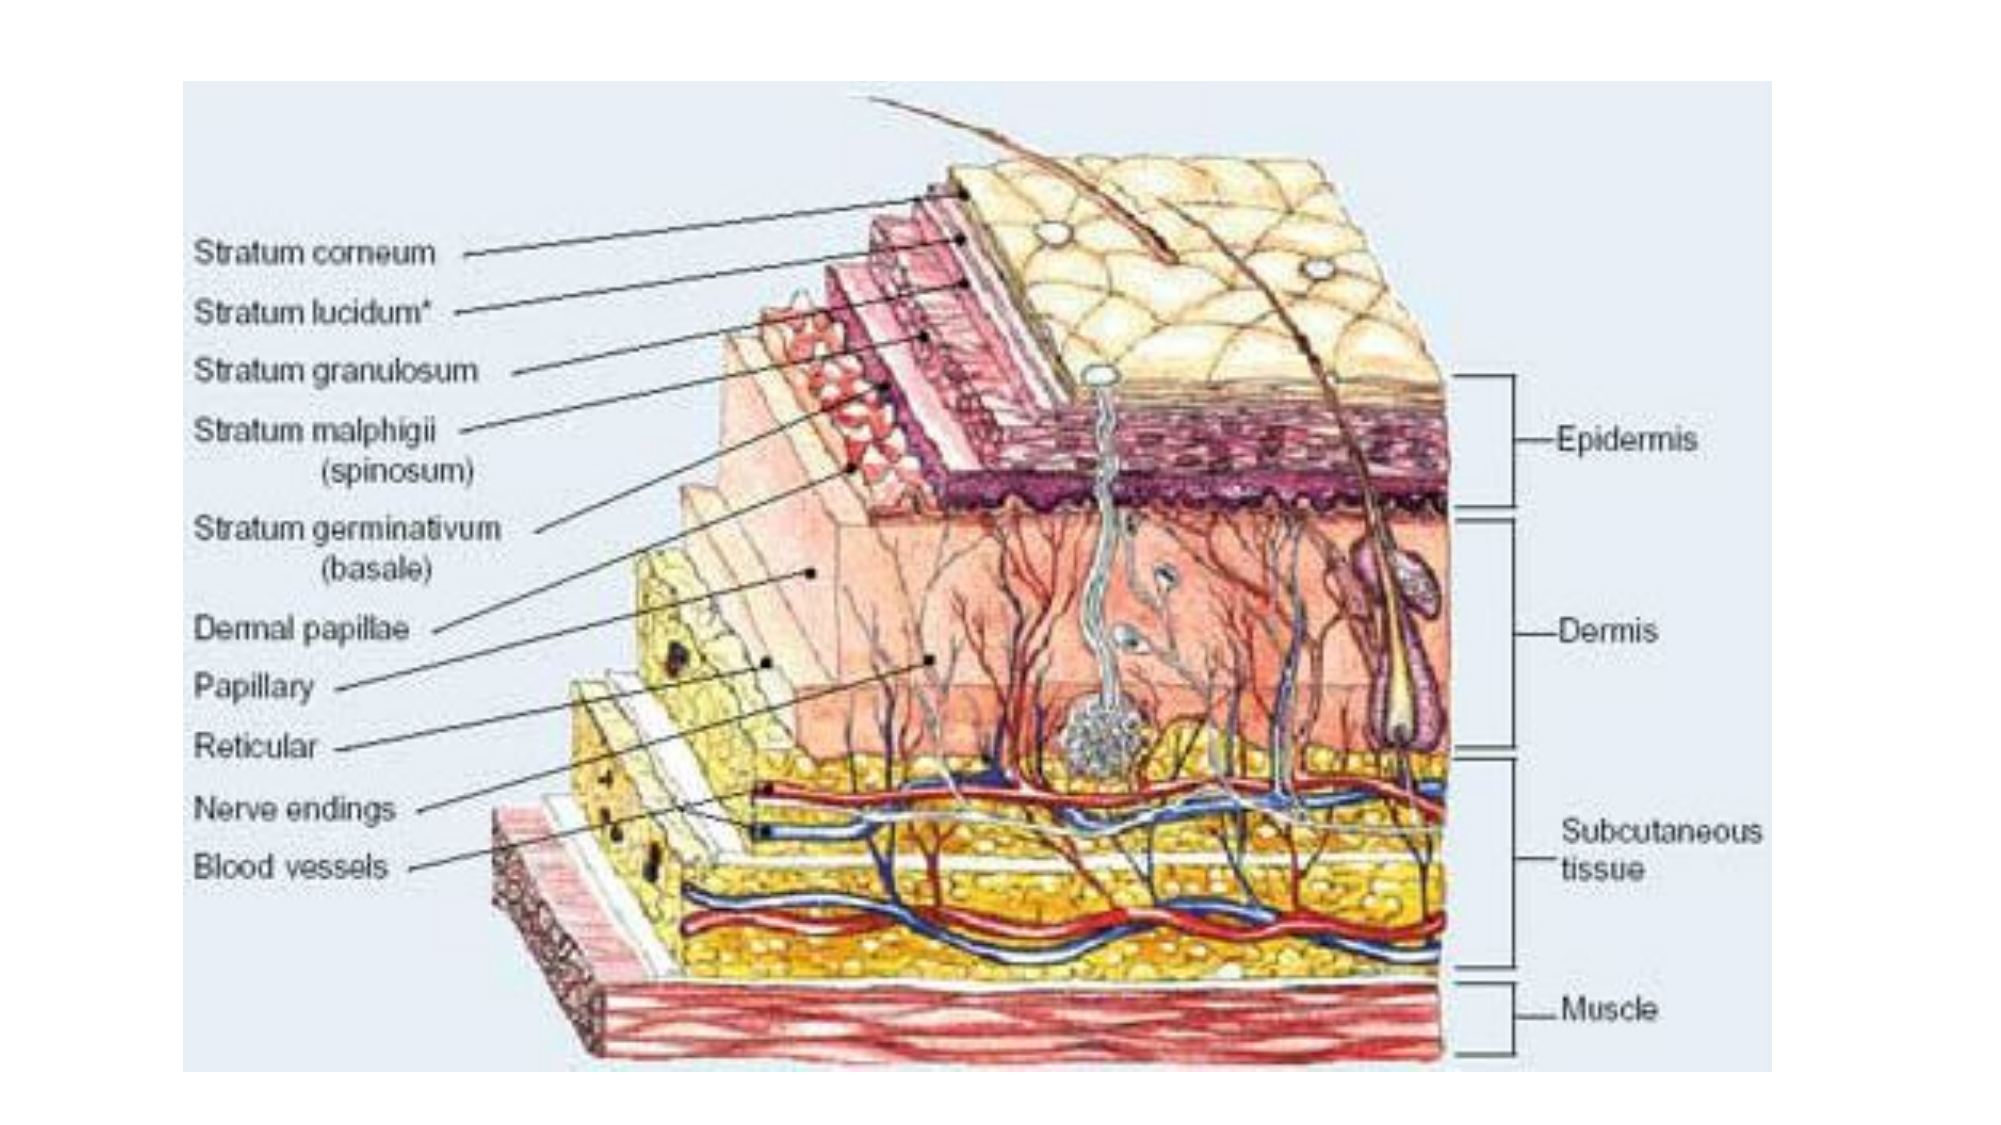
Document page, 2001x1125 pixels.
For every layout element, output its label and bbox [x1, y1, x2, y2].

picture [183, 81, 1772, 1073]
